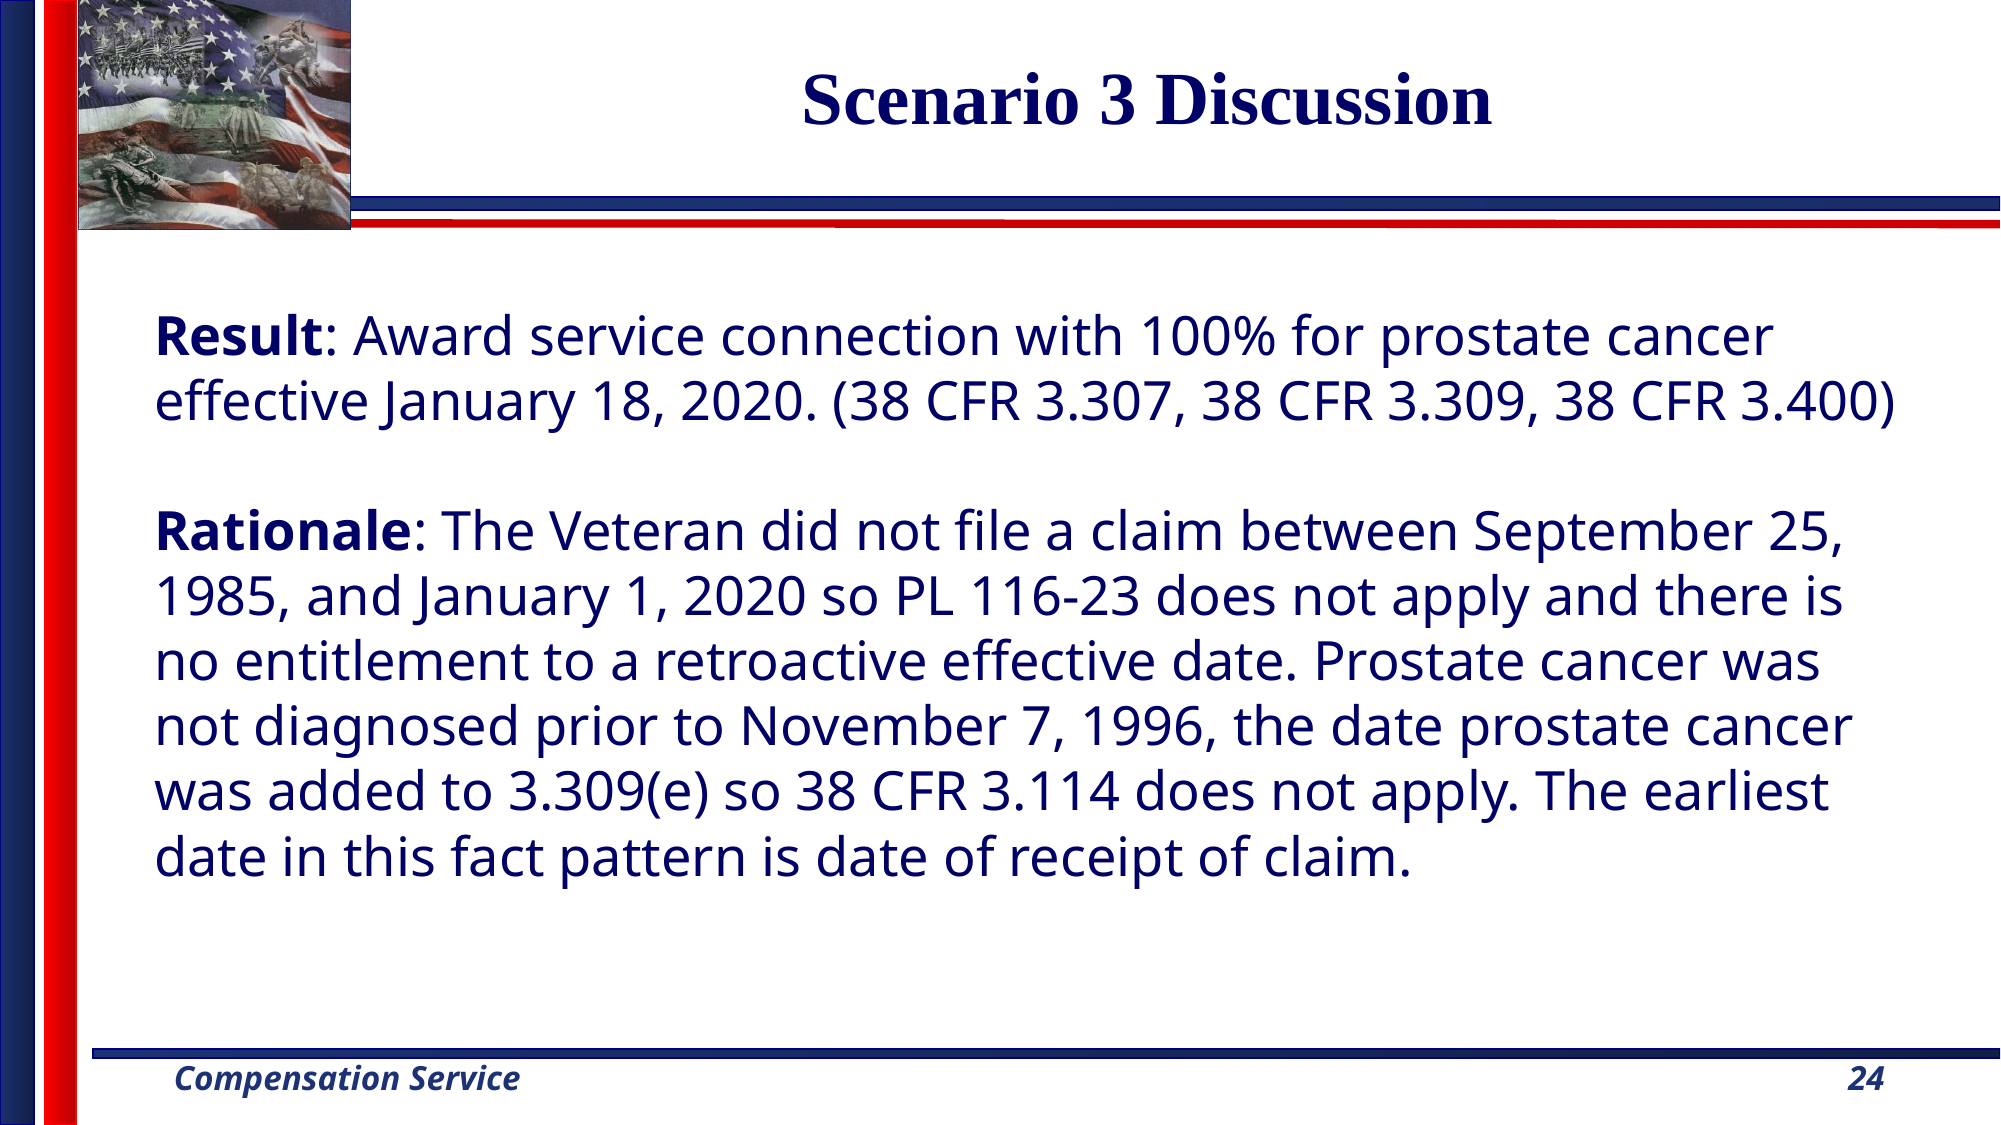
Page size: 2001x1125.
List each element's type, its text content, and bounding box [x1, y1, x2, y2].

slide_number 24 [1733, 1042, 2000, 1118]
title Scenario 3 Discussion [350, 0, 1946, 190]
list Result: Award service connection with 100% for prostate cancer effective January 18, 2020. (38 CFR 3.307, 38 CFR 3.309, 38 CFR 3.400) Rationale: The Veteran did not file a claim between September 25, 1985, and January 1, 2020 so PL 116-23 does not apply and there is no entitlement to a retroactive effective date. Prostate cancer was not diagnosed prior to November 7, 1996, the date prostate cancer was added to 3.309(e) so 38 CFR 3.114 does not apply. The earliest date in this fact pattern is date of receipt of claim. [138, 293, 1935, 1043]
picture [78, 0, 351, 230]
